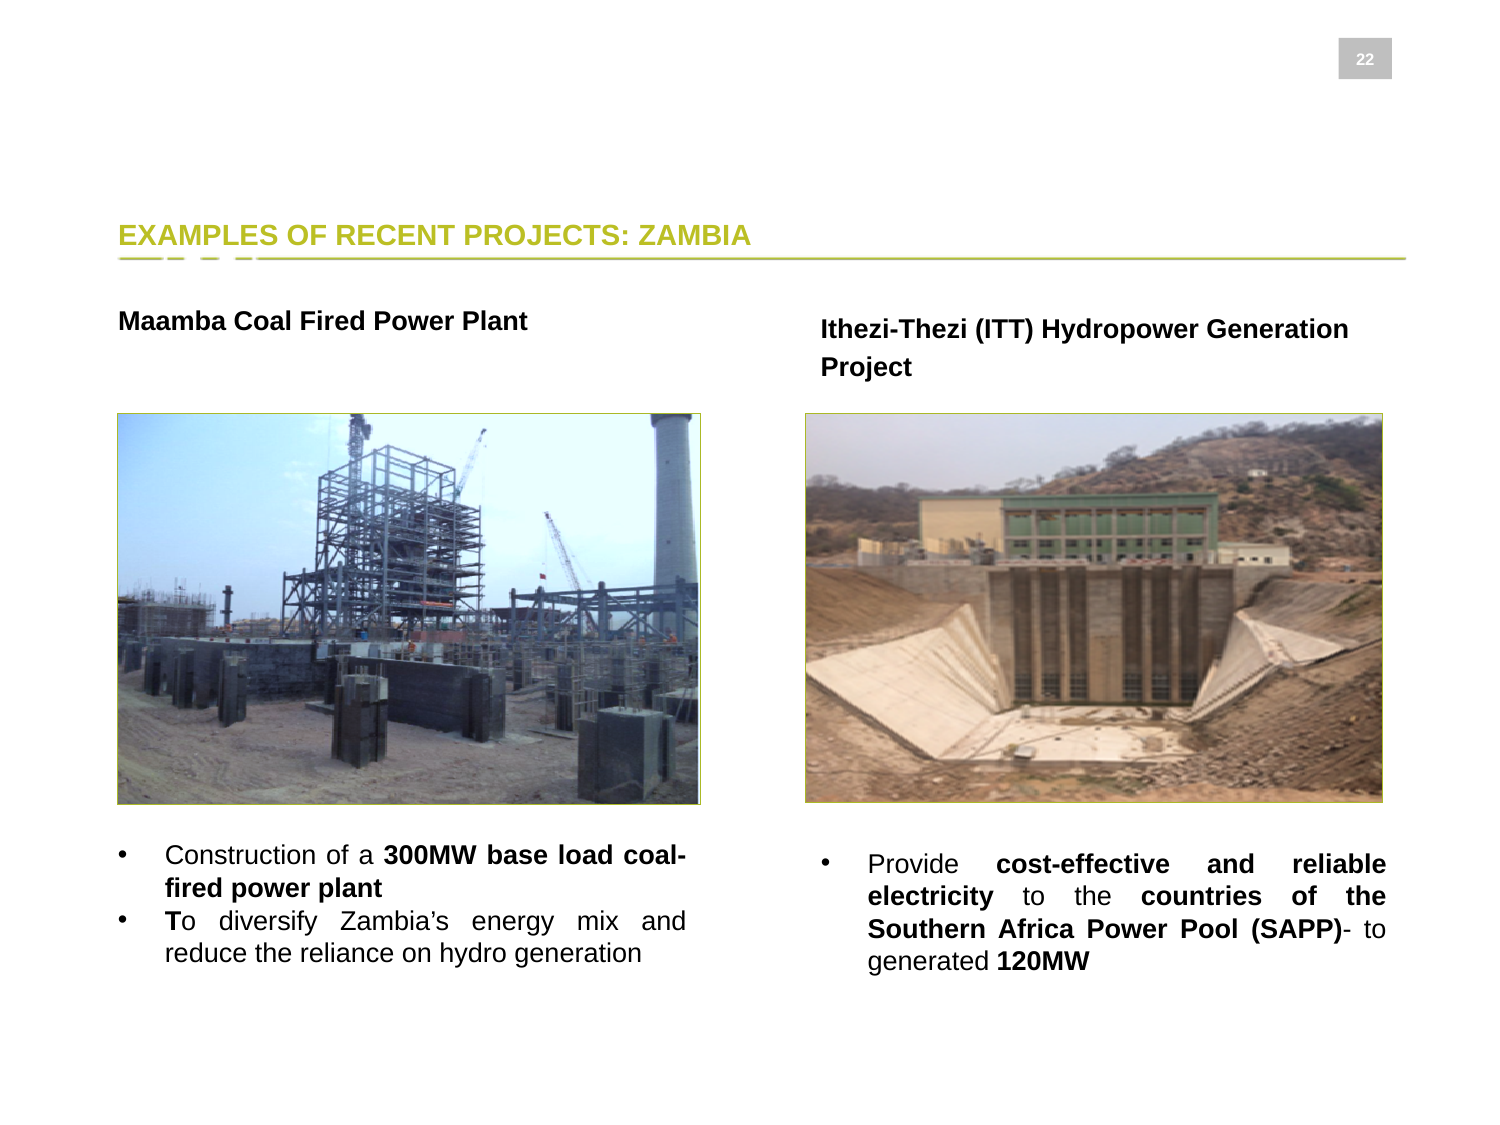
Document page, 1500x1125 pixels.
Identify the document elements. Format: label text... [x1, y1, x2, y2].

picture [805, 413, 1383, 803]
text_box Provide cost-effective and reliable electricity to the countries of the Southern Africa Power Pool (SAPP)- to generated 120MW [805, 838, 1402, 984]
text_box Ithezi-Thezi (ITT) Hydropower Generation Project [805, 299, 1392, 389]
slide_number 22 [1338, 37, 1392, 80]
text_box Construction of a 300MW base load coal-fired power plant To diversify Zambia’s energy mix and reduce the reliance on hydro generation [103, 830, 701, 976]
title EXAMPLES OF RECENT PROJECTS: ZAMBIA [103, 131, 1397, 259]
list Maamba Coal Fired Power Plant [103, 299, 1397, 1014]
picture [117, 413, 701, 805]
